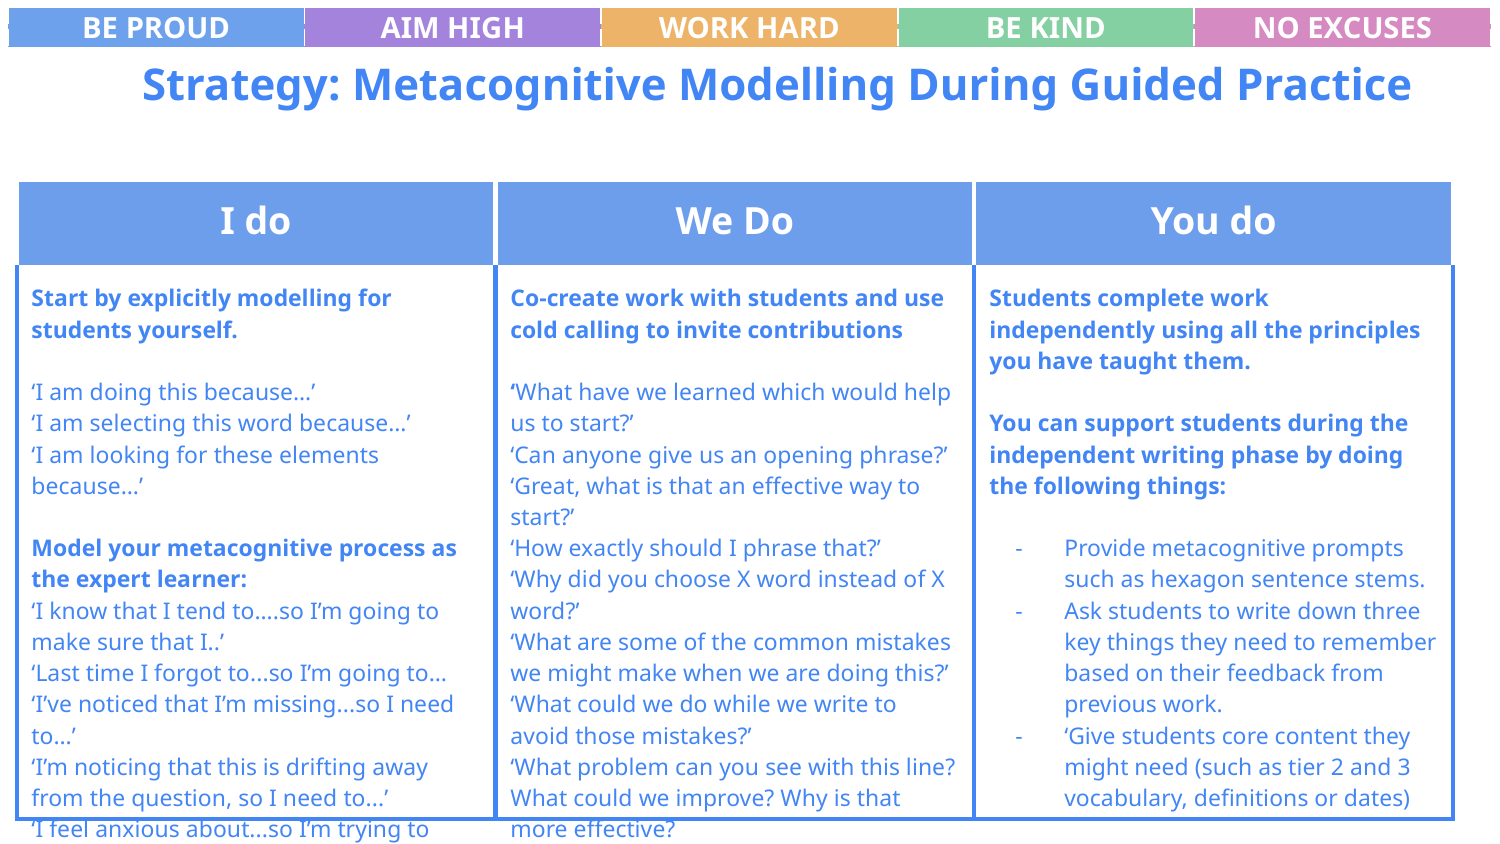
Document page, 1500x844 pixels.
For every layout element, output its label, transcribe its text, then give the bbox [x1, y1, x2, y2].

table_header AIM HIGH [304, 8, 601, 41]
table_header We Do [498, 182, 972, 265]
table_header NO EXCUSES [1194, 8, 1491, 41]
table_header I do [19, 182, 493, 265]
table_header BE PROUD [8, 8, 304, 47]
table_header You do [976, 182, 1451, 265]
table_header BE KIND [898, 8, 1194, 41]
text_box Strategy: Metacognitive Modelling During Guided Practice [35, 41, 1500, 125]
table_cell Start by explicitly modelling for students yourself. ‘I am doing this because…’ ‘I am selecting this word because…’ ‘I am looking for these elements because…’ Model your metacognitive process as the expert learner: ‘I know that I tend to….so I’m going to make sure that I..’ ‘Last time I forgot to...so I’m going to… ‘I’ve noticed that I’m missing...so I need to…’ ‘I’m noticing that this is drifting away from the question, so I need to...’ ‘I feel anxious about...so I’m trying to remind myself that…’ [19, 269, 493, 817]
table_header WORK HARD [601, 8, 898, 41]
table_cell Co-create work with students and use cold calling to invite contributions ‘What have we learned which would help us to start?’ ‘Can anyone give us an opening phrase?’ ‘Great, what is that an effective way to start?’ ‘How exactly should I phrase that?’ ‘Why did you choose X word instead of X word?’ ‘What are some of the common mistakes we might make when we are doing this?’ ‘What could we do while we write to avoid those mistakes?’ ‘What problem can you see with this line? What could we improve? Why is that more effective? [498, 269, 972, 817]
table_cell Students complete work independently using all the principles you have taught them. You can support students during the independent writing phase by doing the following things: Provide metacognitive prompts such as hexagon sentence stems. Ask students to write down three key things they need to remember based on their feedback from previous work. ‘Give students core content they might need (such as tier 2 and 3 vocabulary, definitions or dates) [976, 269, 1451, 817]
